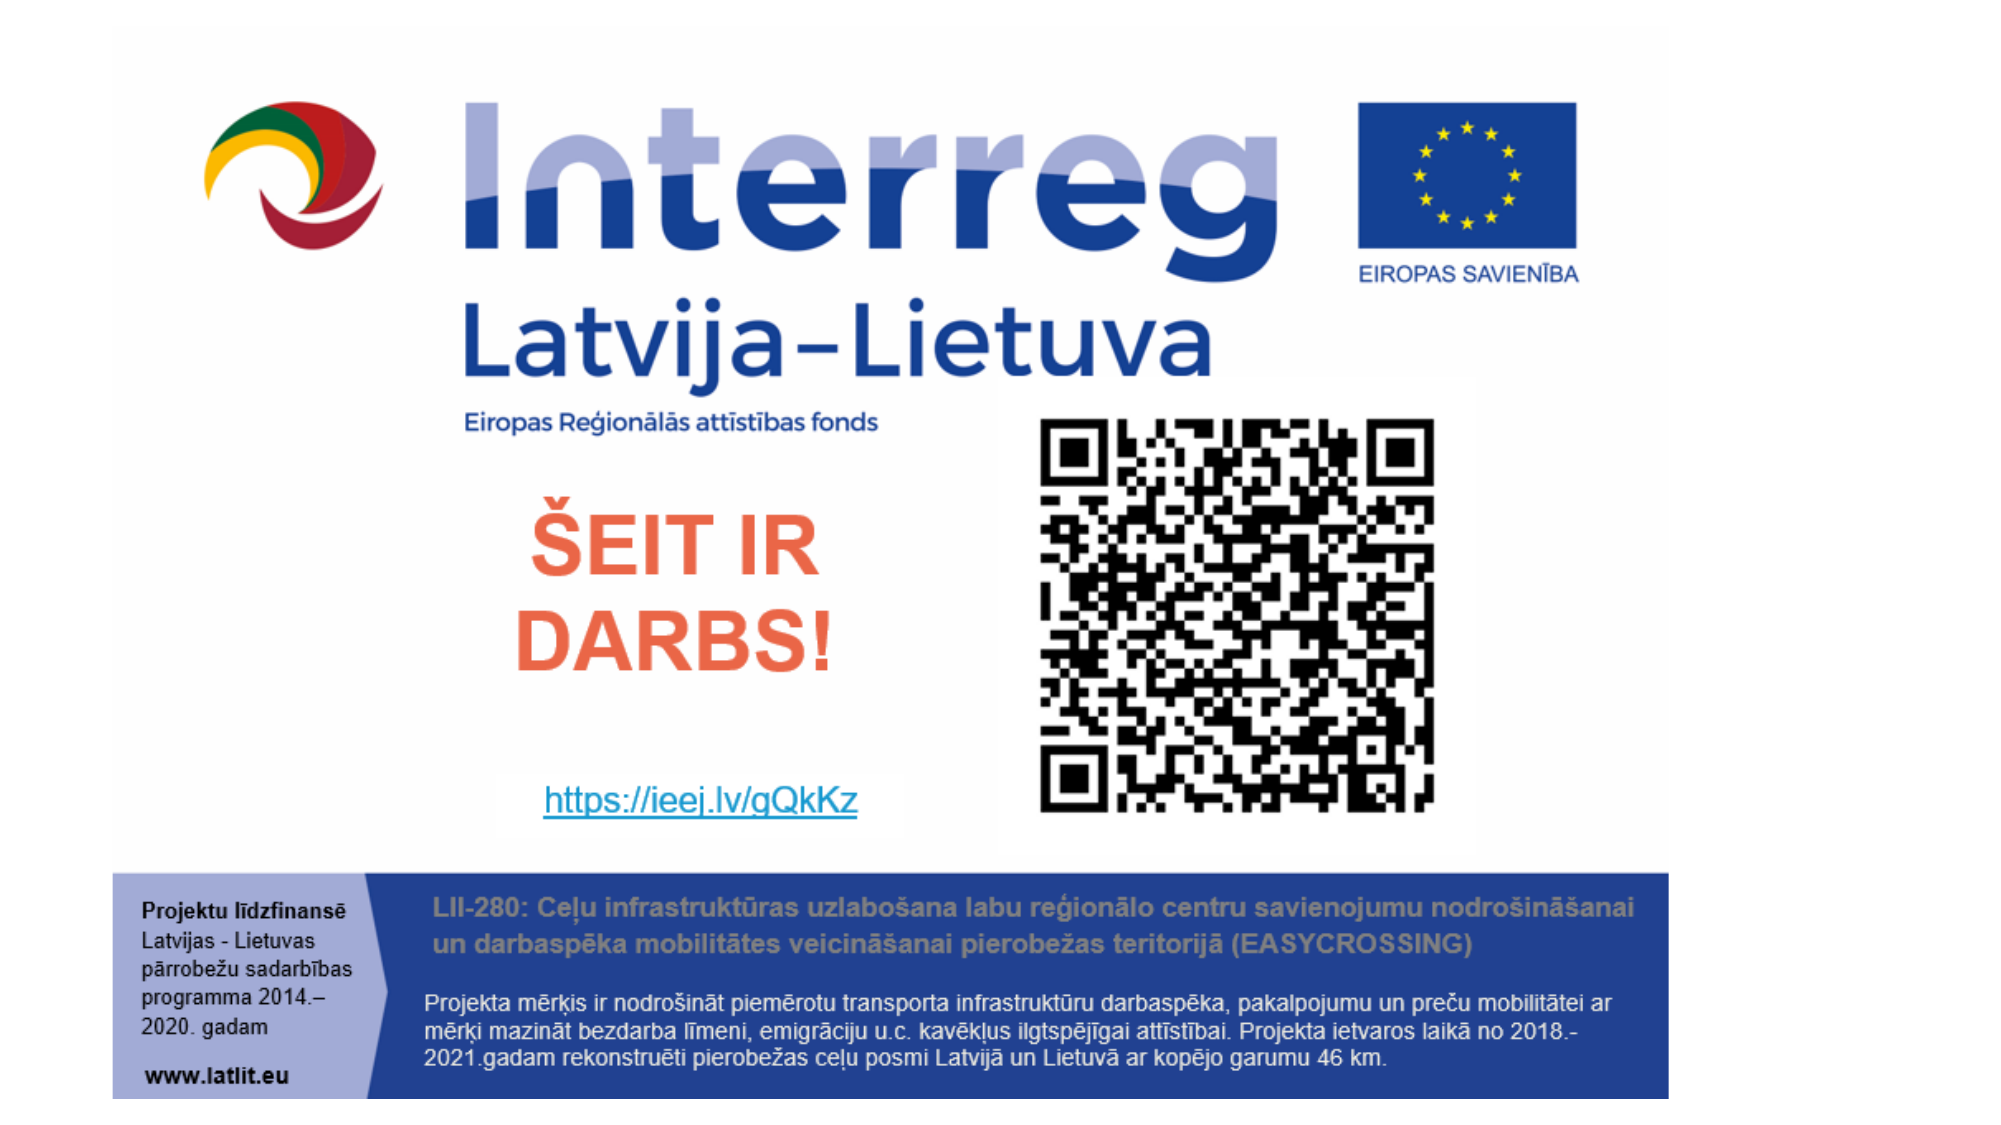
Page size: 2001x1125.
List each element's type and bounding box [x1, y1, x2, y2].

picture [112, 26, 1669, 1099]
